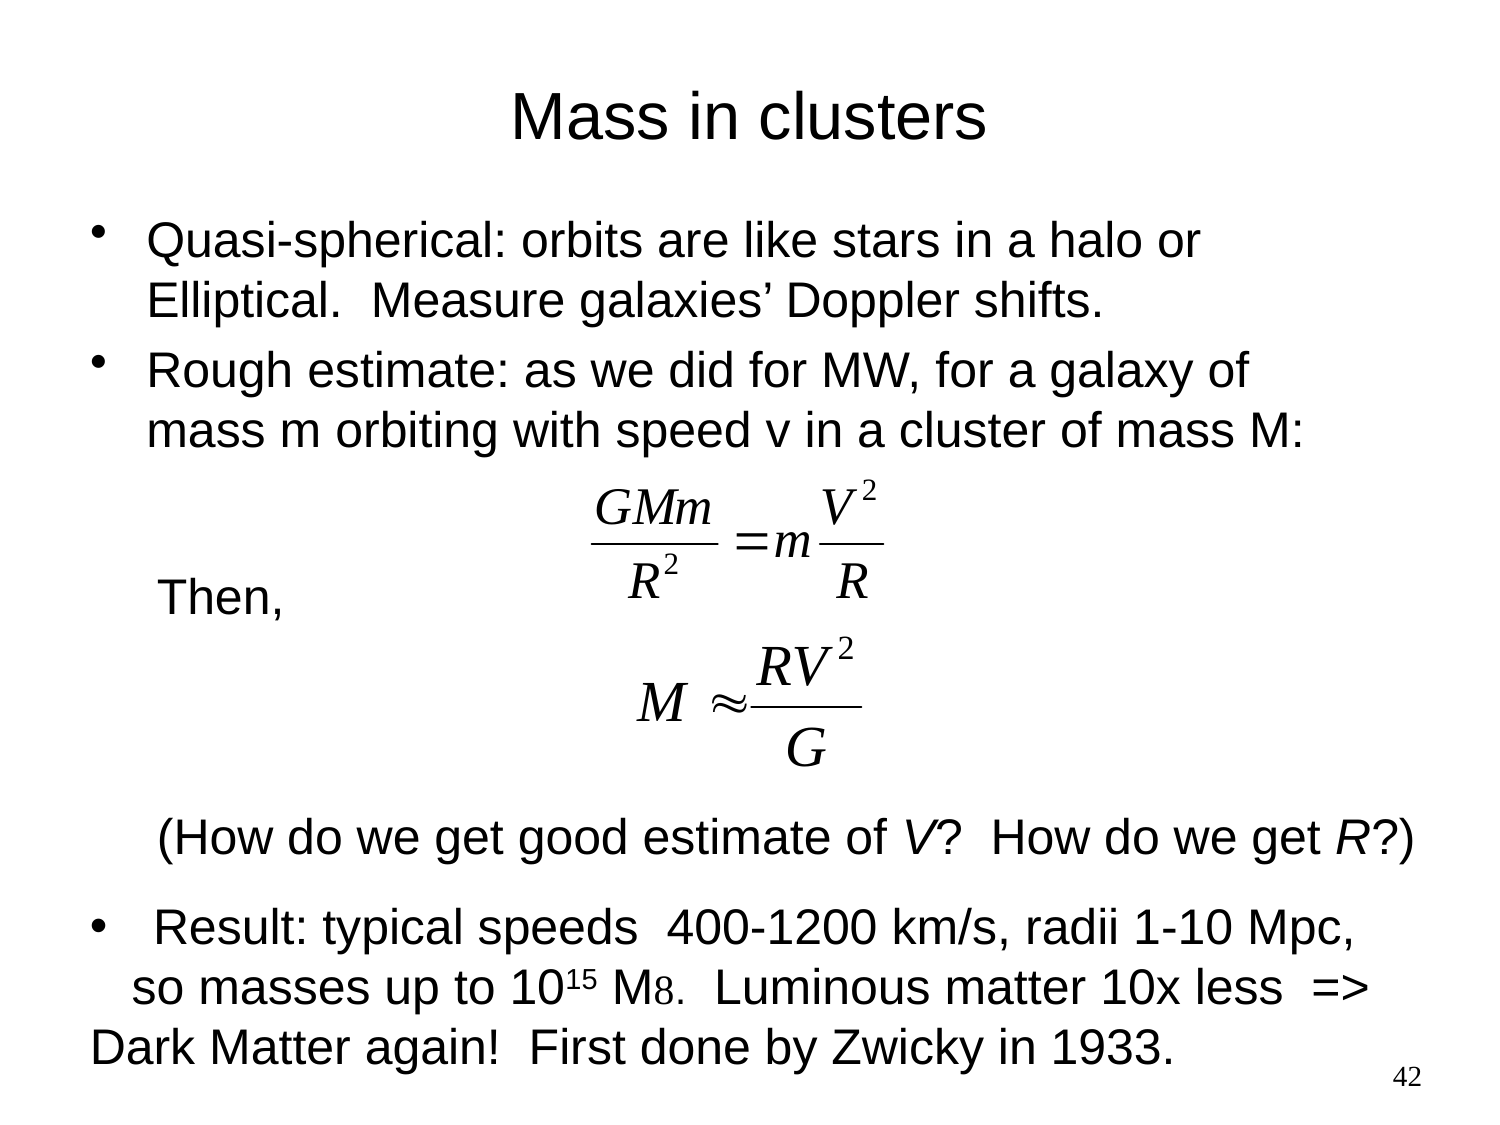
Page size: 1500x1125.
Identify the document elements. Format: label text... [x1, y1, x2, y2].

title Mass in clusters [112, 37, 1388, 188]
slide_number 42 [1124, 1049, 1438, 1125]
list Quasi-spherical: orbits are like stars in a halo or Elliptical. Measure galaxies’ Doppler shifts. Rough estimate: as we did for MW, for a galaxy of mass m orbiting with speed v in a cluster of mass M: [74, 199, 1351, 351]
text_box Then, (How do we get good estimate of V? How do we get R?) [142, 556, 1431, 872]
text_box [582, 468, 893, 607]
text_box Result: typical speeds 400-1200 km/s, radii 1-10 Mpc, so masses up to 1015 M. Luminous matter 10x less => Dark Matter again! First done by Zwicky in 1933. [75, 887, 1400, 1083]
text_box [624, 624, 869, 776]
